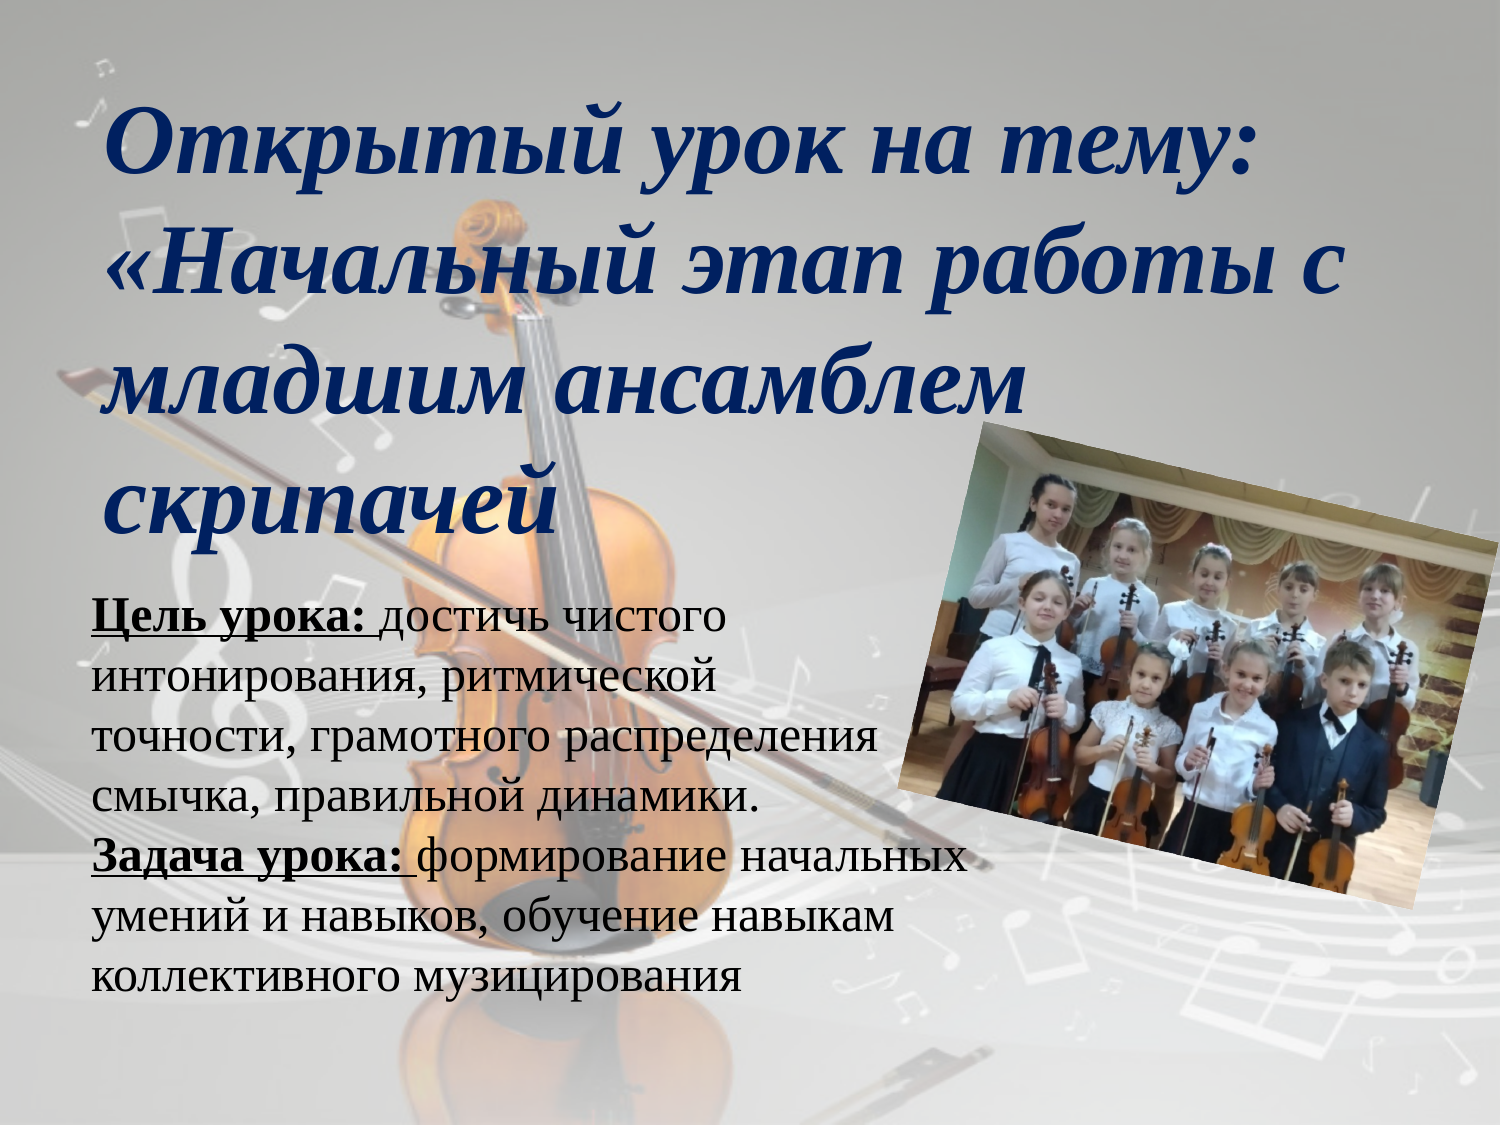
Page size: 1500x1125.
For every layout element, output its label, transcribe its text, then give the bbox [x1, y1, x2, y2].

text_box Цель урока: достичь чистого интонирования, ритмической точности, грамотного распределения смычка, правильной динамики. Задача урока: формирование начальных умений и навыков, обучение навыкам коллективного музицирования [76, 574, 1010, 1009]
text_box Открытый урок на тему: «Начальный этап работы с младшим ансамблем скрипачей [88, 66, 1400, 561]
picture [932, 422, 1498, 909]
